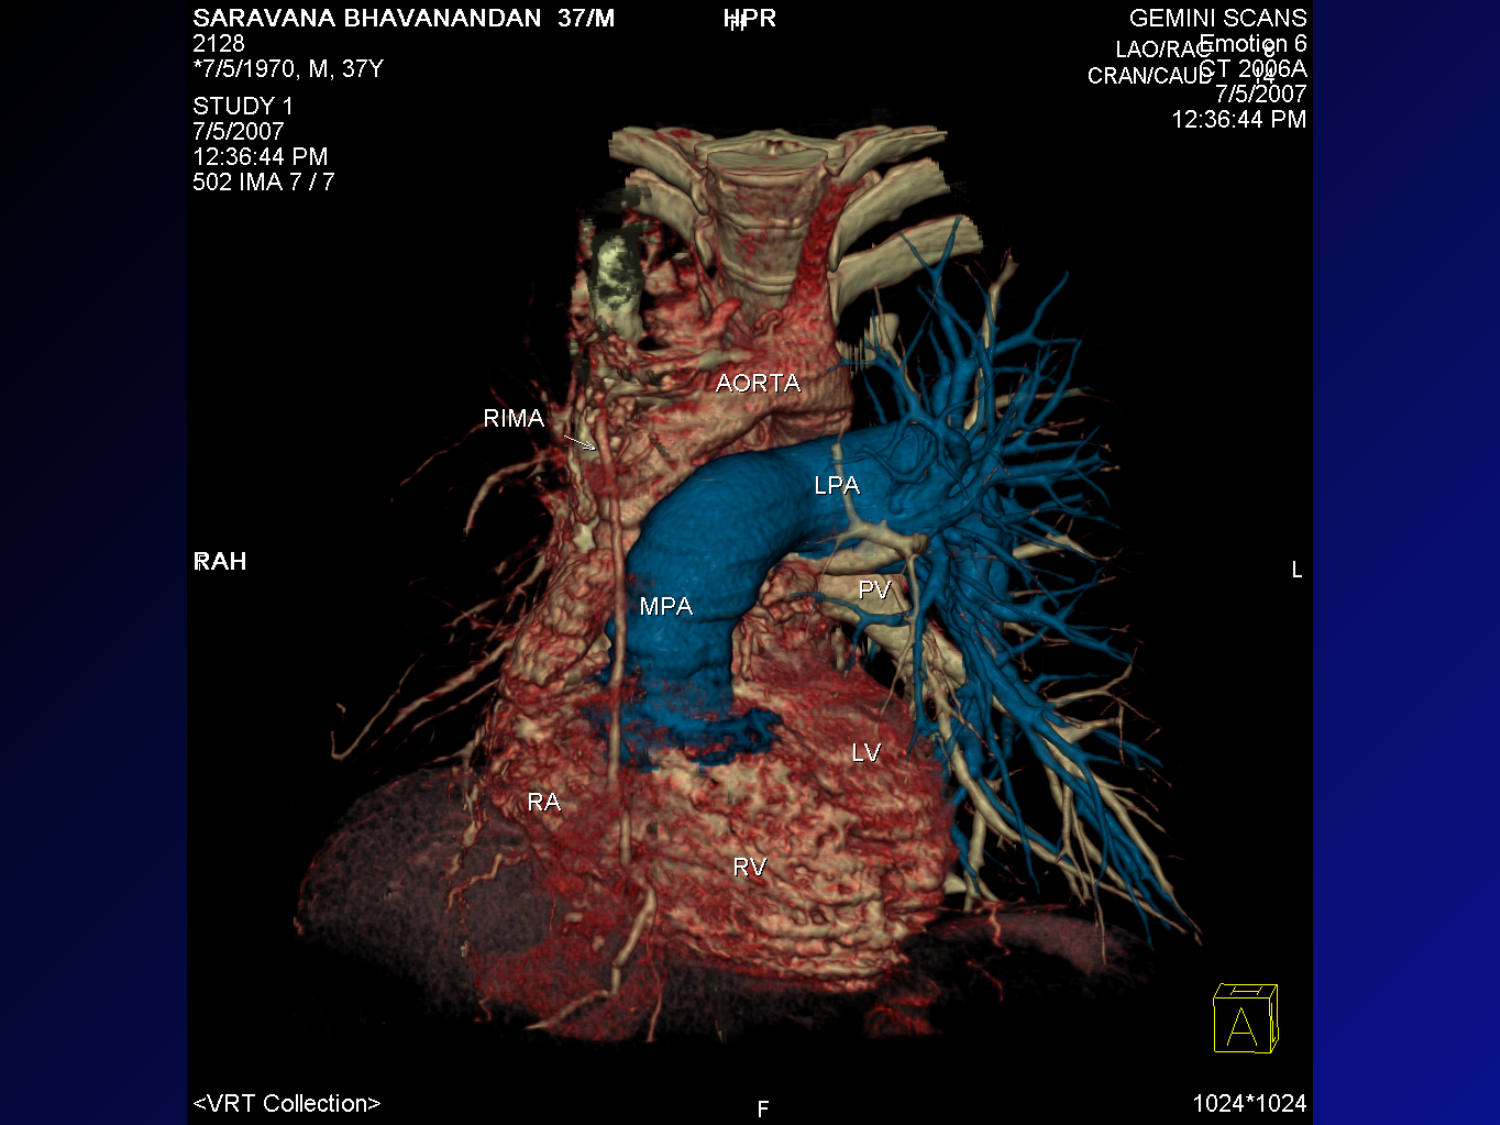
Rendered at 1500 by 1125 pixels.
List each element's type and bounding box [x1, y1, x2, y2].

picture [187, 0, 1313, 1125]
